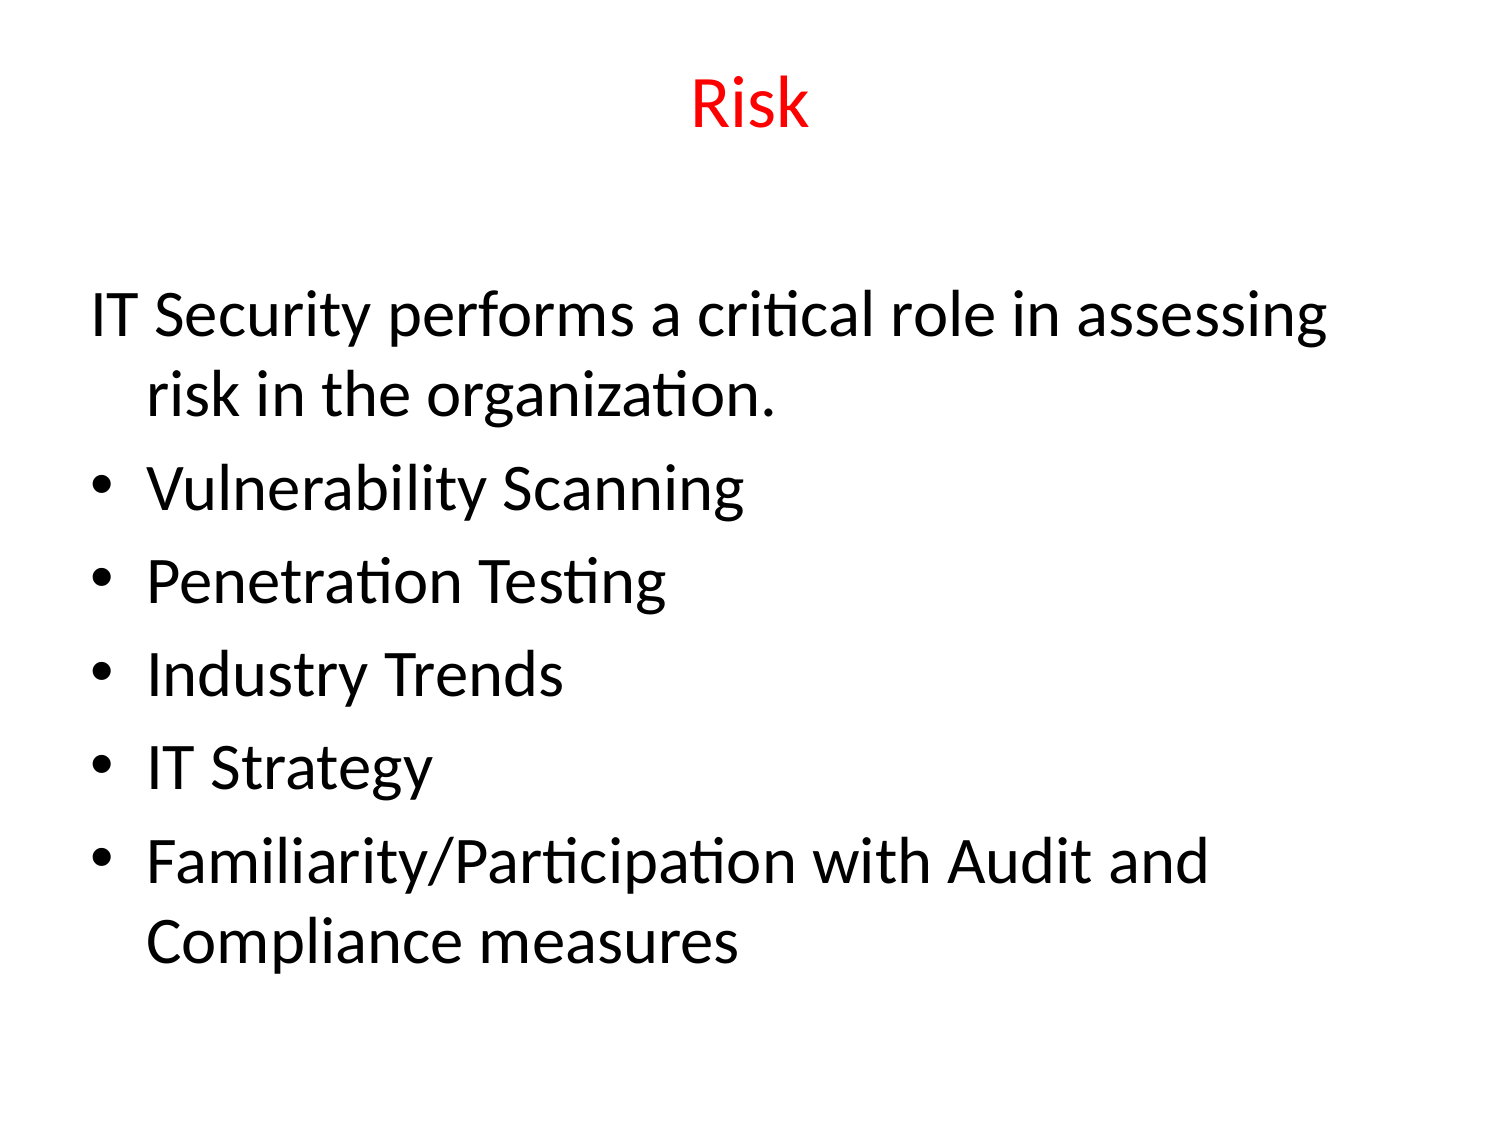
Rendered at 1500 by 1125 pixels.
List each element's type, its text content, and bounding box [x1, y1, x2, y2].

title Risk [75, 45, 1425, 150]
list IT Security performs a critical role in assessing risk in the organization. Vulnerability Scanning Penetration Testing Industry Trends IT Strategy Familiarity/Participation with Audit and Compliance measures [75, 262, 1425, 1005]
